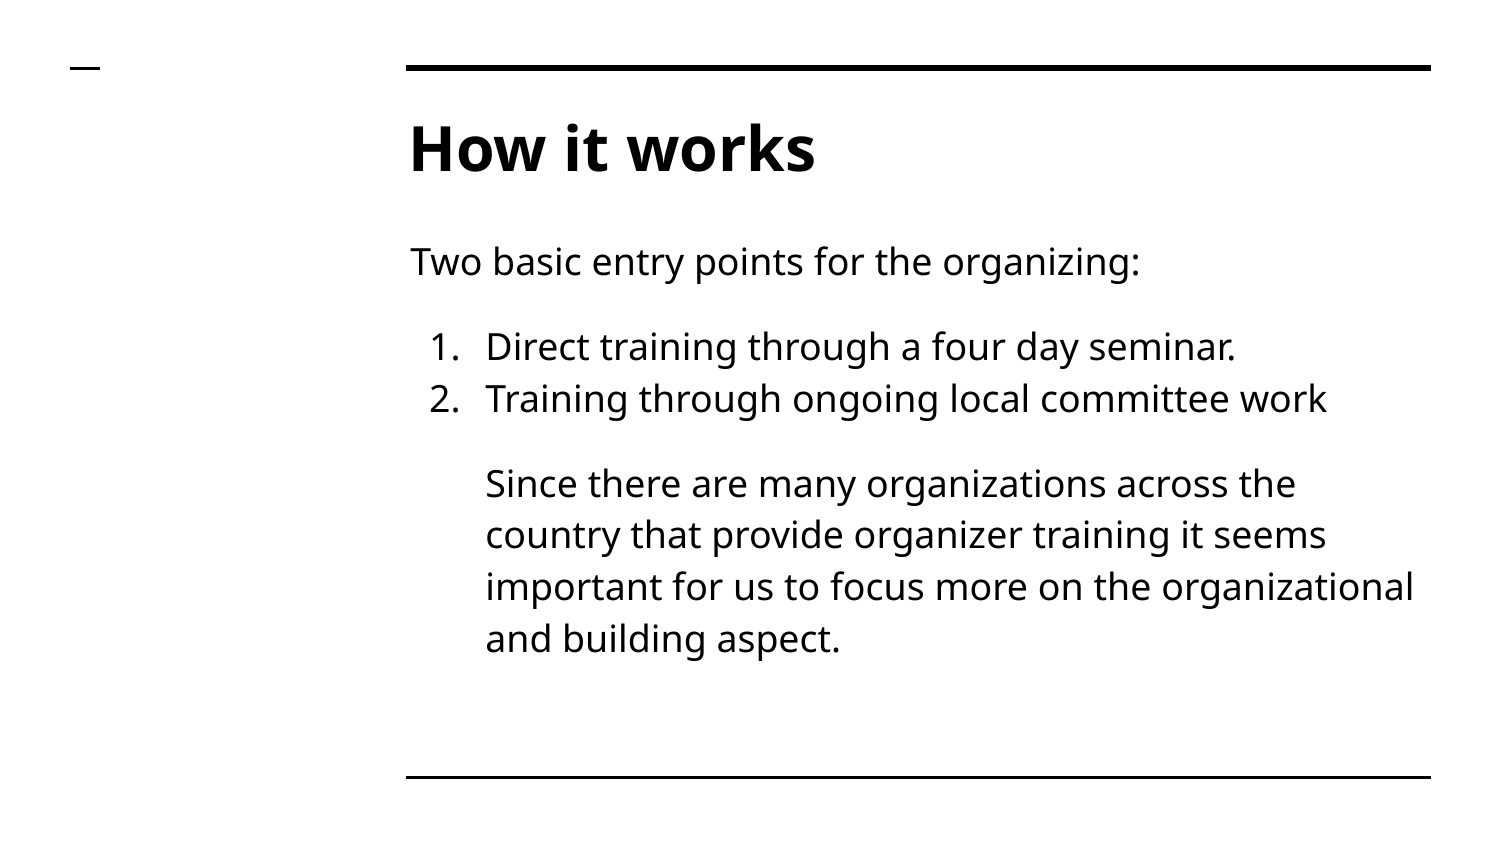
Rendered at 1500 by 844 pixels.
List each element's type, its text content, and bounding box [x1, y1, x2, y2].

title How it works [393, 94, 1431, 199]
list Two basic entry points for the organizing: Direct training through a four day seminar. Training through ongoing local committee work Since there are many organizations across the country that provide organizer training it seems important for us to focus more on the organizational and building aspect. [395, 216, 1433, 755]
